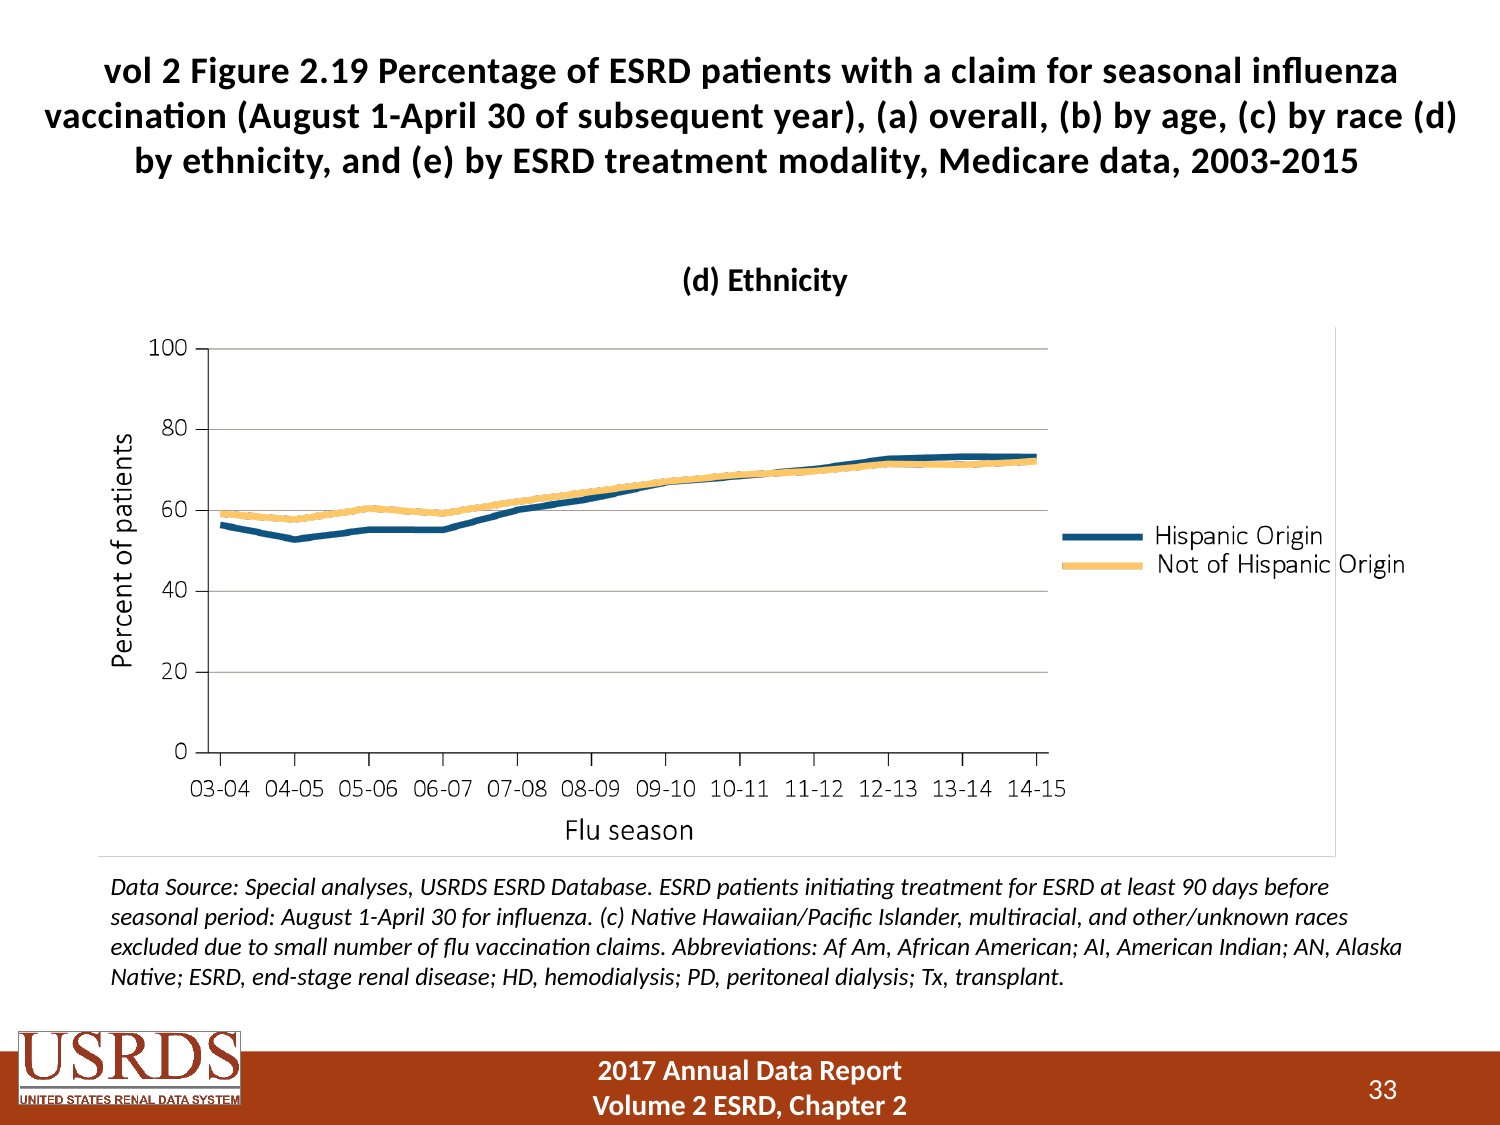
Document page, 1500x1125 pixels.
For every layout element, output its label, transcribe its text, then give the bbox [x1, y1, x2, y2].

text_box (d) Ethnicity [592, 250, 908, 306]
title vol 2 Figure 2.19 Percentage of ESRD patients with a claim for seasonal influenza vaccination (August 1-April 30 of subsequent year), (a) overall, (b) by age, (c) by race (d) by ethnicity, and (e) by ESRD treatment modality, Medicare data, 2003-2015 [24, 38, 1482, 186]
slide_number 33 [1262, 1062, 1413, 1108]
picture [19, 1032, 240, 1104]
text_box Data Source: Special analyses, USRDS ESRD Database. ESRD patients initiating treatment for ESRD at least 90 days before seasonal period: August 1-April 30 for influenza. (c) Native Hawaiian/Pacific Islander, multiracial, and other/unknown races excluded due to small number of flu vaccination claims. Abbreviations: Af Am, African American; AI, American Indian; AN, Alaska Native; ESRD, end-stage renal disease; HD, hemodialysis; PD, peritoneal dialysis; Tx, transplant. [95, 863, 1434, 998]
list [96, 327, 1404, 859]
